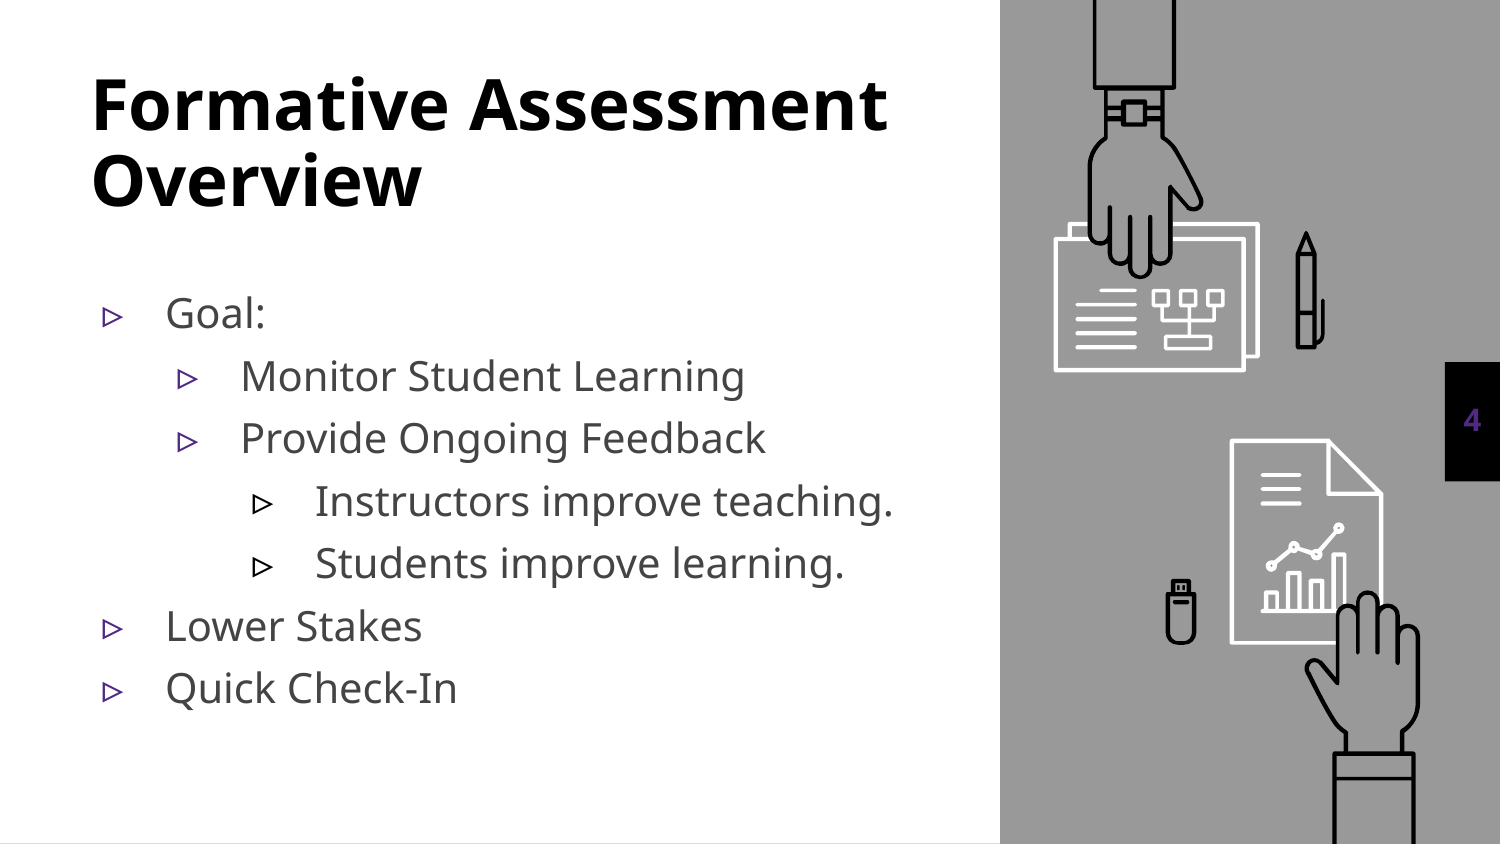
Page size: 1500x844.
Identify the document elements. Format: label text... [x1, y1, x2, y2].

slide_number 4 [1444, 362, 1500, 482]
title Formative Assessment Overview [75, 96, 918, 237]
list Goal: Monitor Student Learning Provide Ongoing Feedback Instructors improve teaching. Students improve learning. Lower Stakes Quick Check-In [75, 271, 918, 794]
